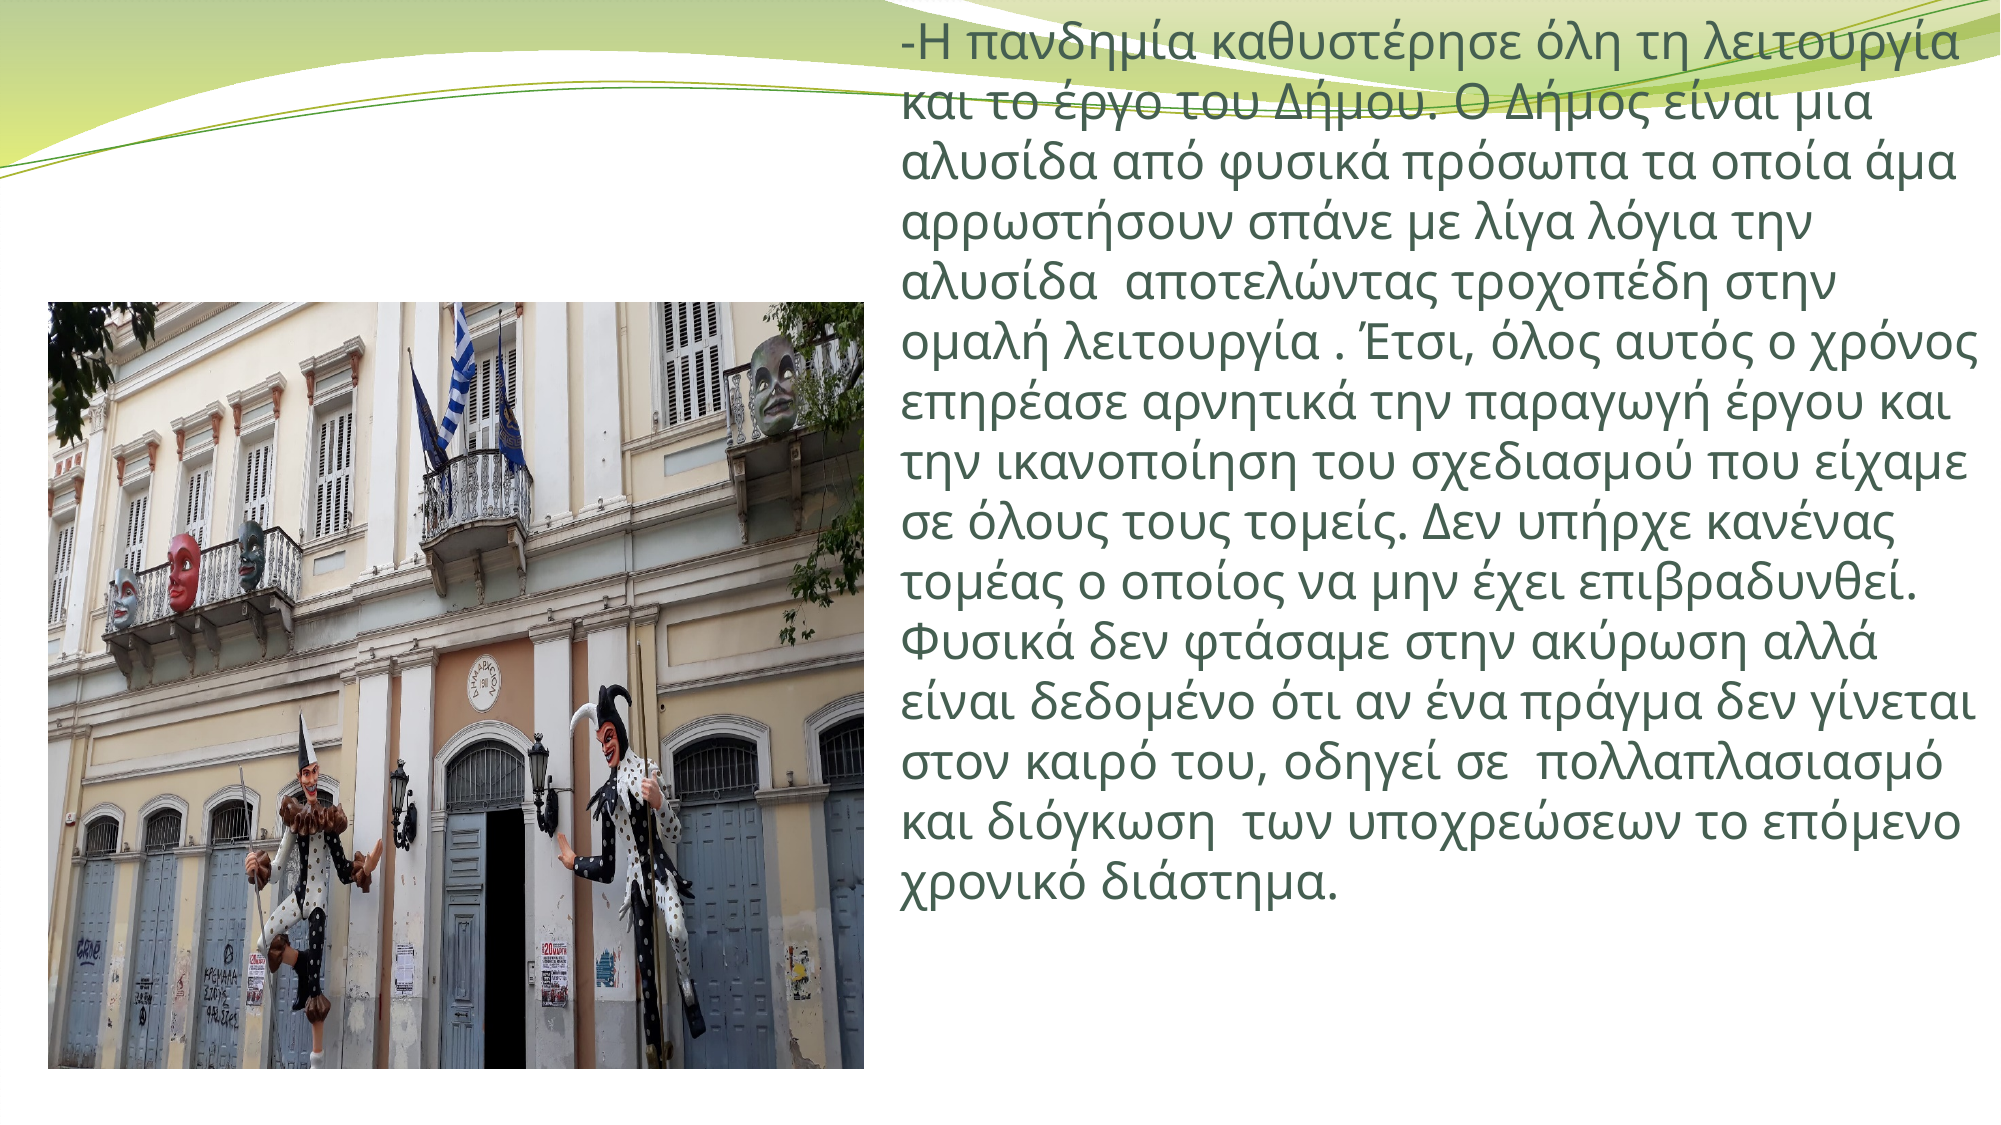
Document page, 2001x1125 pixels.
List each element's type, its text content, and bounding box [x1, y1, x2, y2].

title -Η πανδημία καθυστέρησε όλη τη λειτουργία και το έργο του Δήμου. Ο Δήμος είναι μια αλυσίδα από φυσικά πρόσωπα τα οποία άμα αρρωστήσουν σπάνε με λίγα λόγια την αλυσίδα αποτελώντας τροχοπέδη στην ομαλή λειτουργία . Έτσι, όλος αυτός ο χρόνος επηρέασε αρνητικά την παραγωγή έργου και την ικανοποίηση του σχεδιασμού που είχαμε σε όλους τους τομείς. Δεν υπήρχε κανένας τομέας ο οποίος να μην έχει επιβραδυνθεί. Φυσικά δεν φτάσαμε στην ακύρωση αλλά είναι δεδομένο ότι αν ένα πράγμα δεν γίνεται στον καιρό του, οδηγεί σε πολλαπλασιασμό και διόγκωση των υποχρεώσεων το επόμενο χρονικό διάστημα. [900, 0, 2000, 910]
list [48, 302, 864, 1069]
